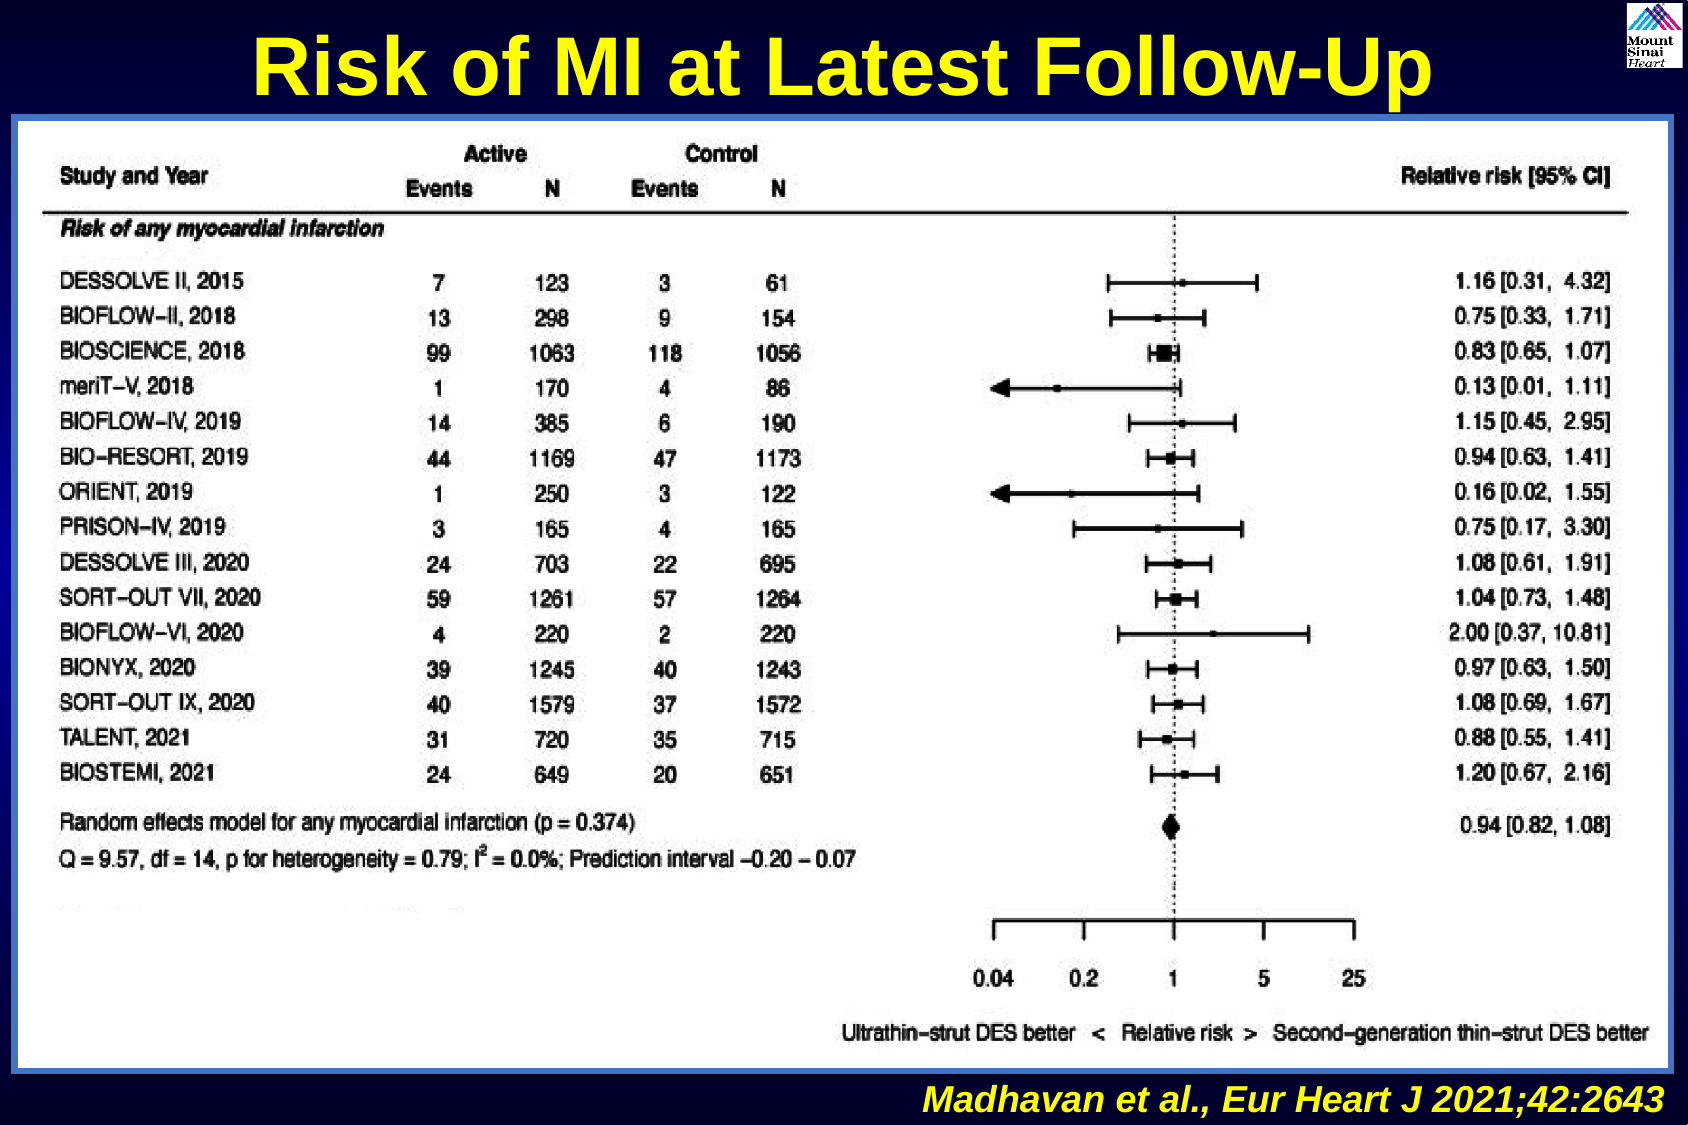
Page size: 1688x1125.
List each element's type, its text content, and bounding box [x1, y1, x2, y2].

text_box Risk of MI at Latest Follow-Up [0, 4, 1688, 120]
picture [17, 120, 1668, 1068]
text_box Madhavan et al., Eur Heart J 2021;42:2643 [907, 1067, 1688, 1125]
